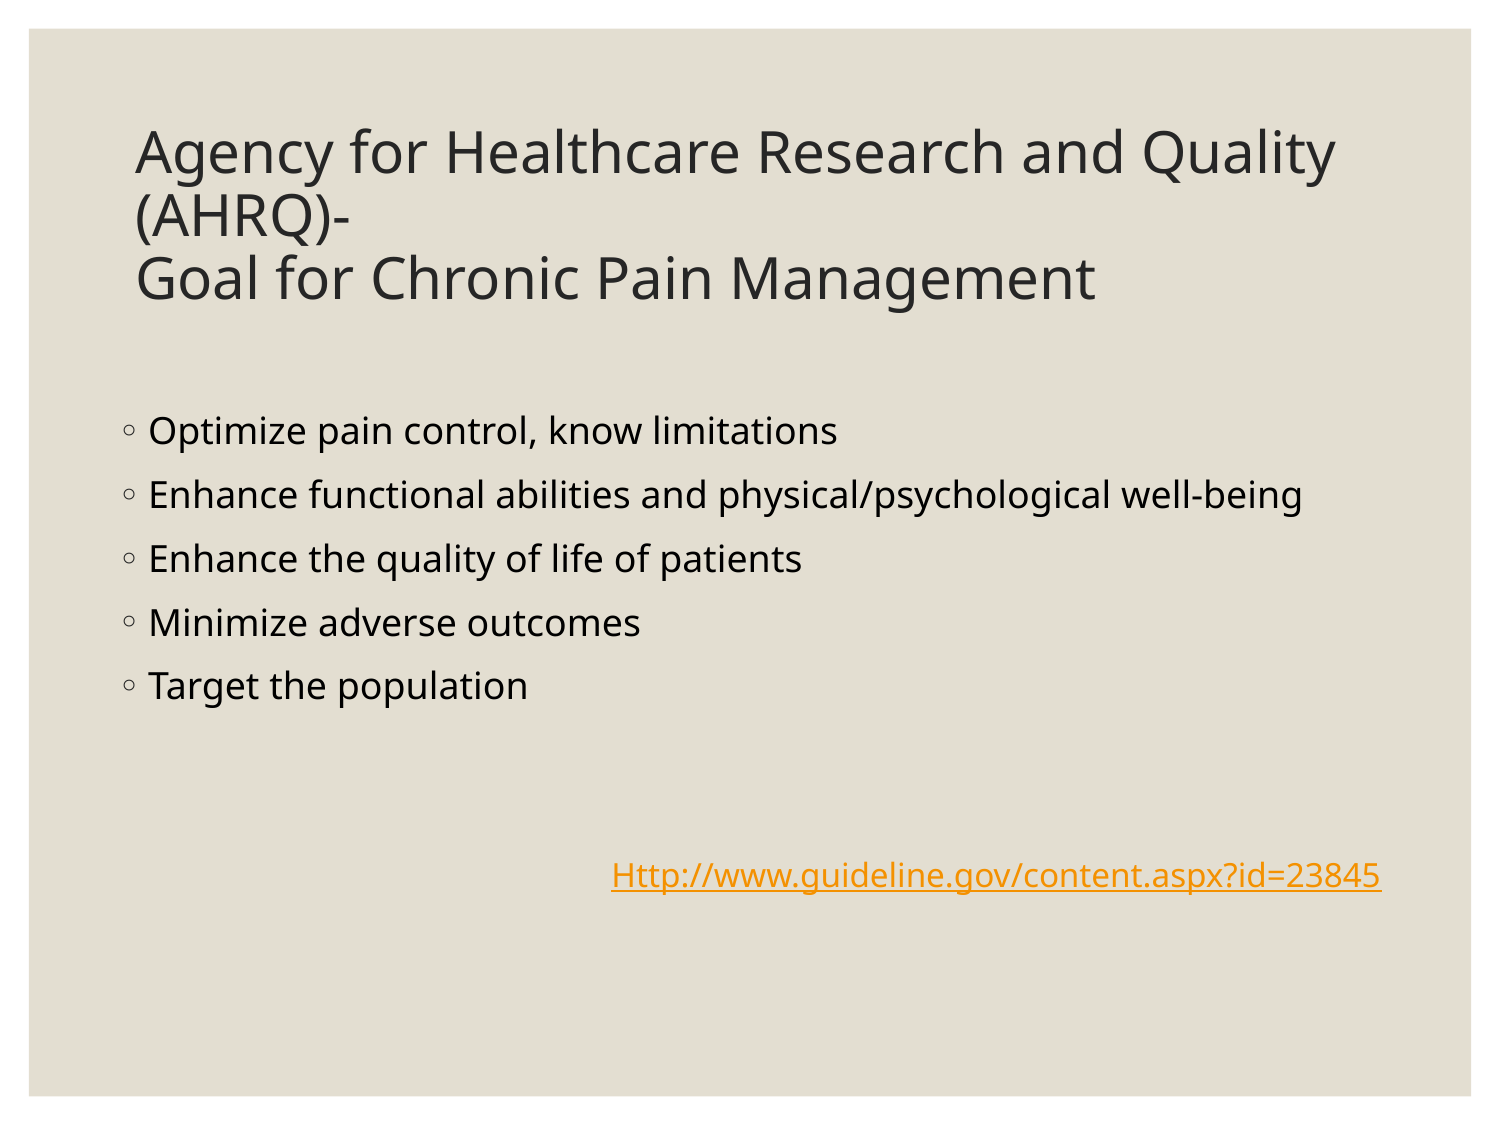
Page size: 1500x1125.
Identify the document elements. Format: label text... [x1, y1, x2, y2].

list Optimize pain control, know limitations Enhance functional abilities and physical/psychological well-being Enhance the quality of life of patients Minimize adverse outcomes Target the population Http://www.guideline.gov/content.aspx?id=23845 [103, 399, 1397, 1014]
title Agency for Healthcare Research and Quality (AHRQ)- Goal for Chronic Pain Management [120, 105, 1380, 331]
